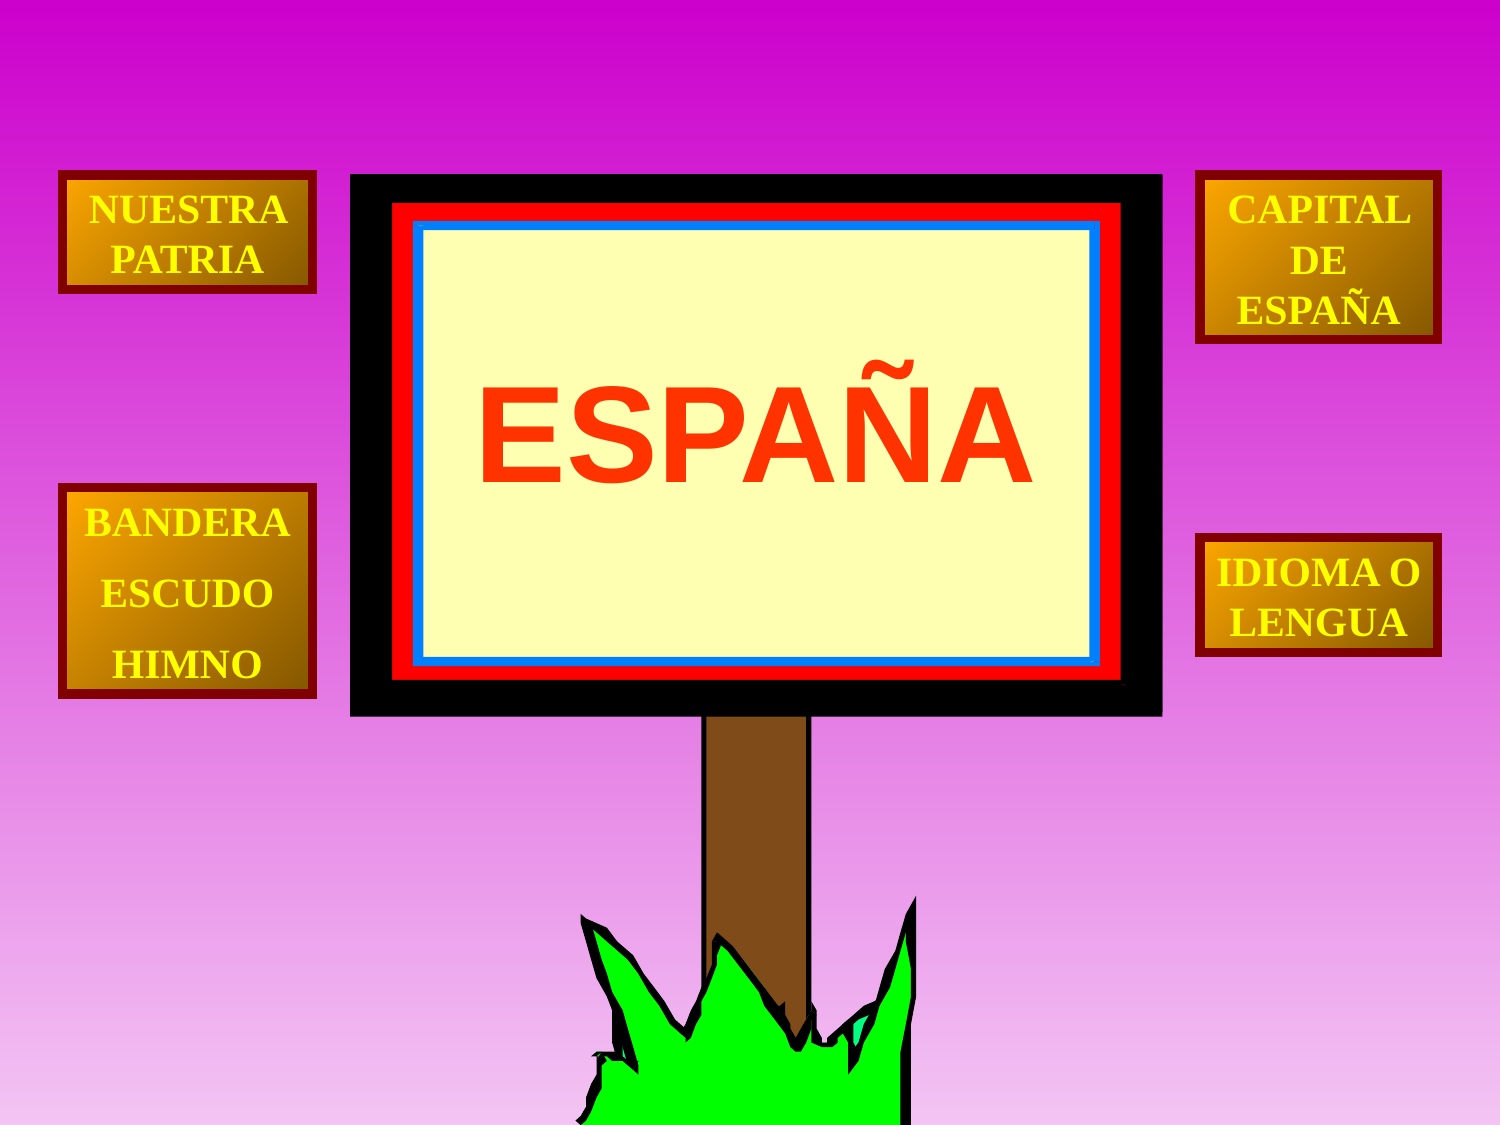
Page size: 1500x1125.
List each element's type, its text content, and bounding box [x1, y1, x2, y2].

text_box IDIOMA O LENGUA [1199, 537, 1438, 653]
text_box BANDERA ESCUDO HIMNO [62, 487, 313, 694]
text_box CAPITAL DE ESPAÑA [1199, 174, 1438, 340]
text_box NUESTRA PATRIA [62, 174, 313, 290]
picture [349, 174, 1163, 1125]
